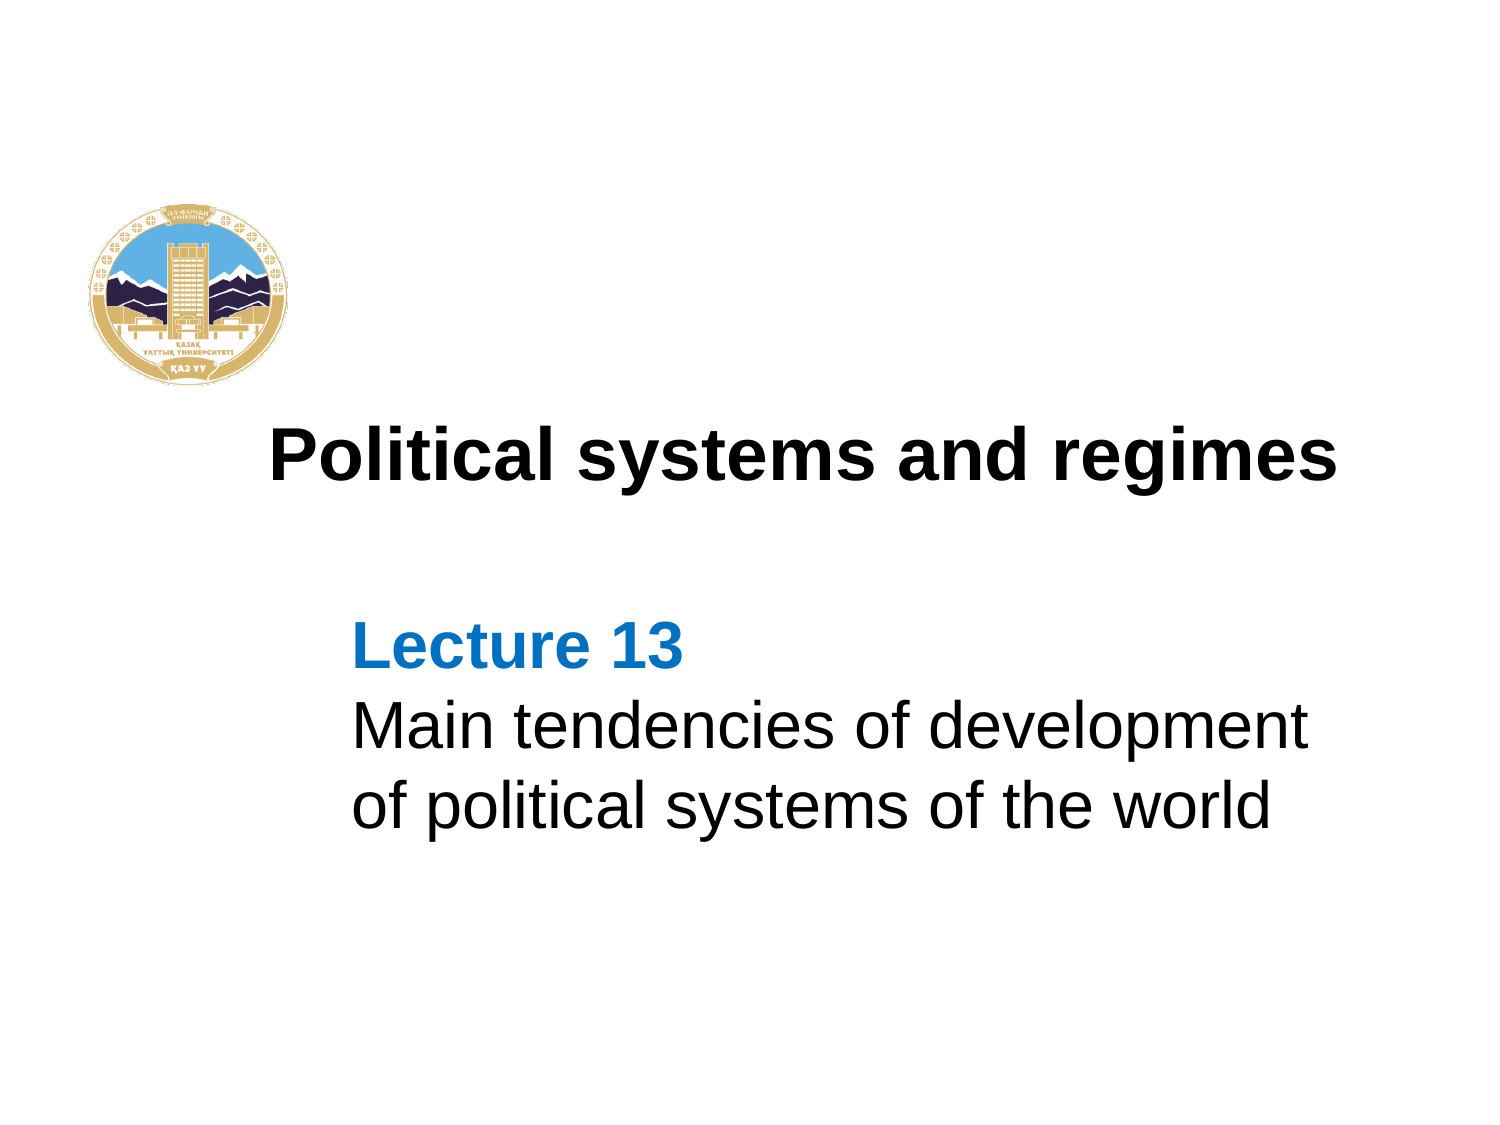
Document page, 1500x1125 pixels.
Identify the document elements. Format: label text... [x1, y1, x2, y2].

text_box Lecture 13 Main tendencies of development of political systems of the world [336, 594, 1365, 850]
picture [88, 204, 288, 386]
text_box Political systems and regimes [254, 397, 1390, 503]
